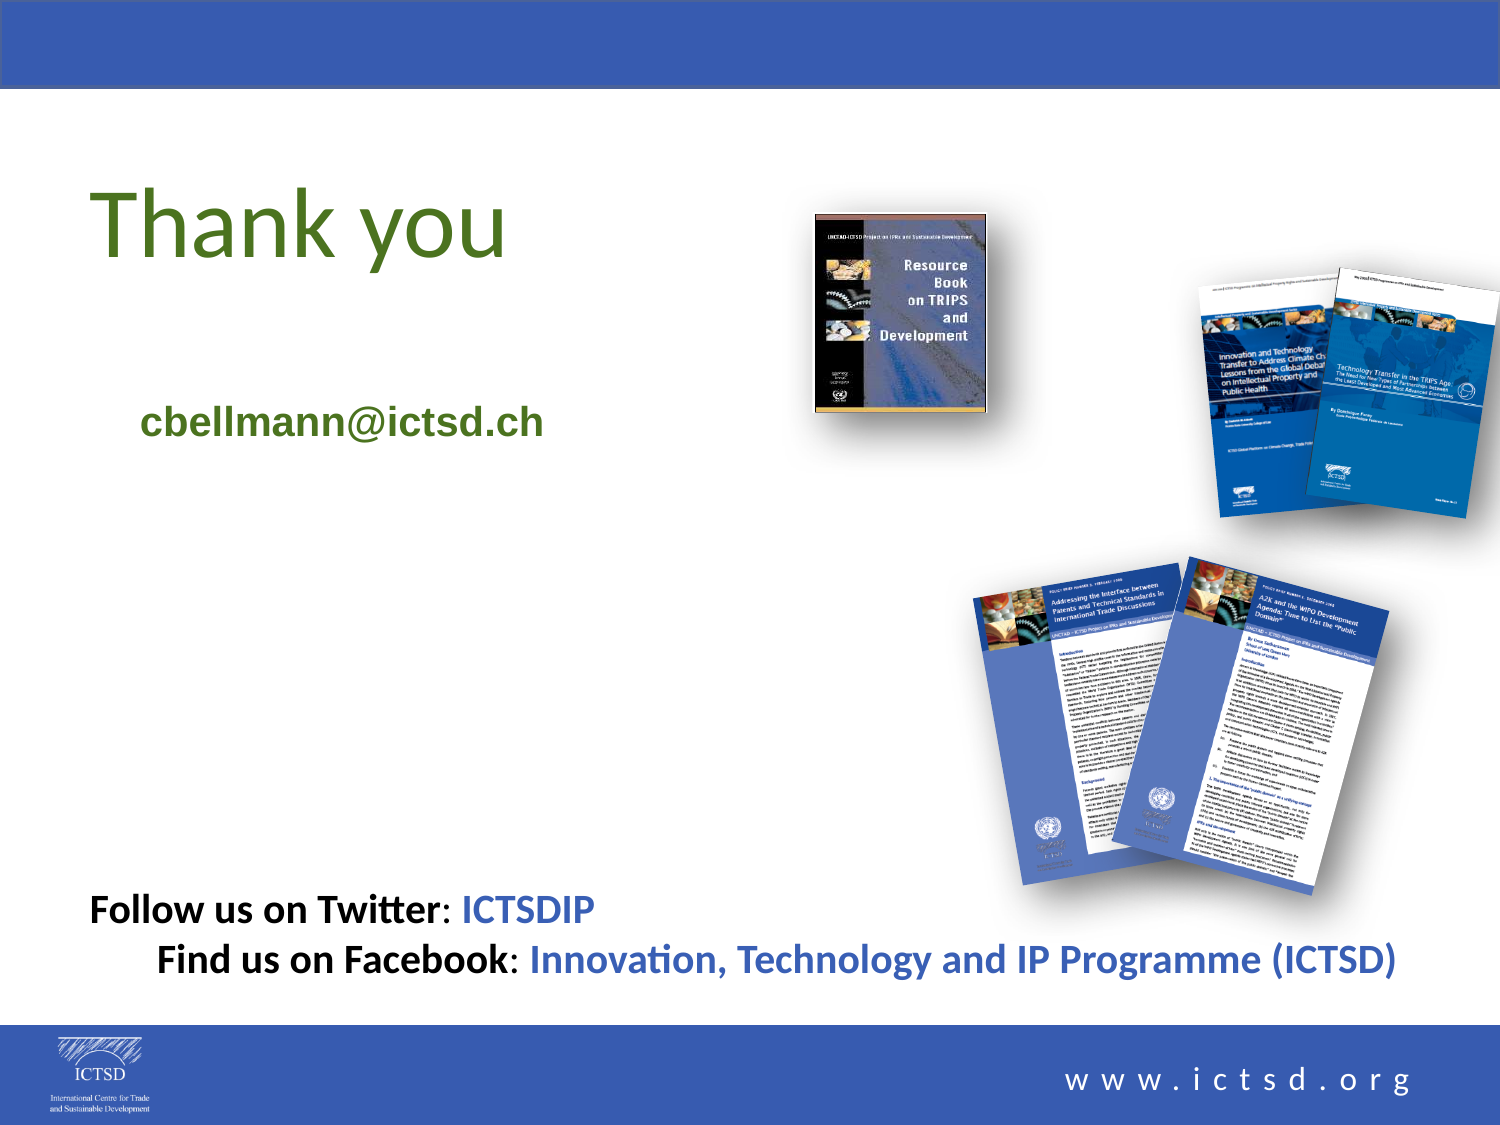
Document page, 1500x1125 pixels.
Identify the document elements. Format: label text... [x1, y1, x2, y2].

text_box Follow us on Twitter: ICTSDIP Find us on Facebook: Innovation, Technology and IP Programme (ICTSD) [74, 874, 1413, 990]
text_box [0, 1024, 1500, 1125]
text_box Thank you [75, 149, 1100, 690]
picture [812, 212, 988, 413]
picture [972, 556, 1390, 896]
picture [1198, 267, 1500, 519]
text_box cbellmann@ictsd.ch [124, 387, 820, 453]
text_box [0, 0, 1500, 89]
